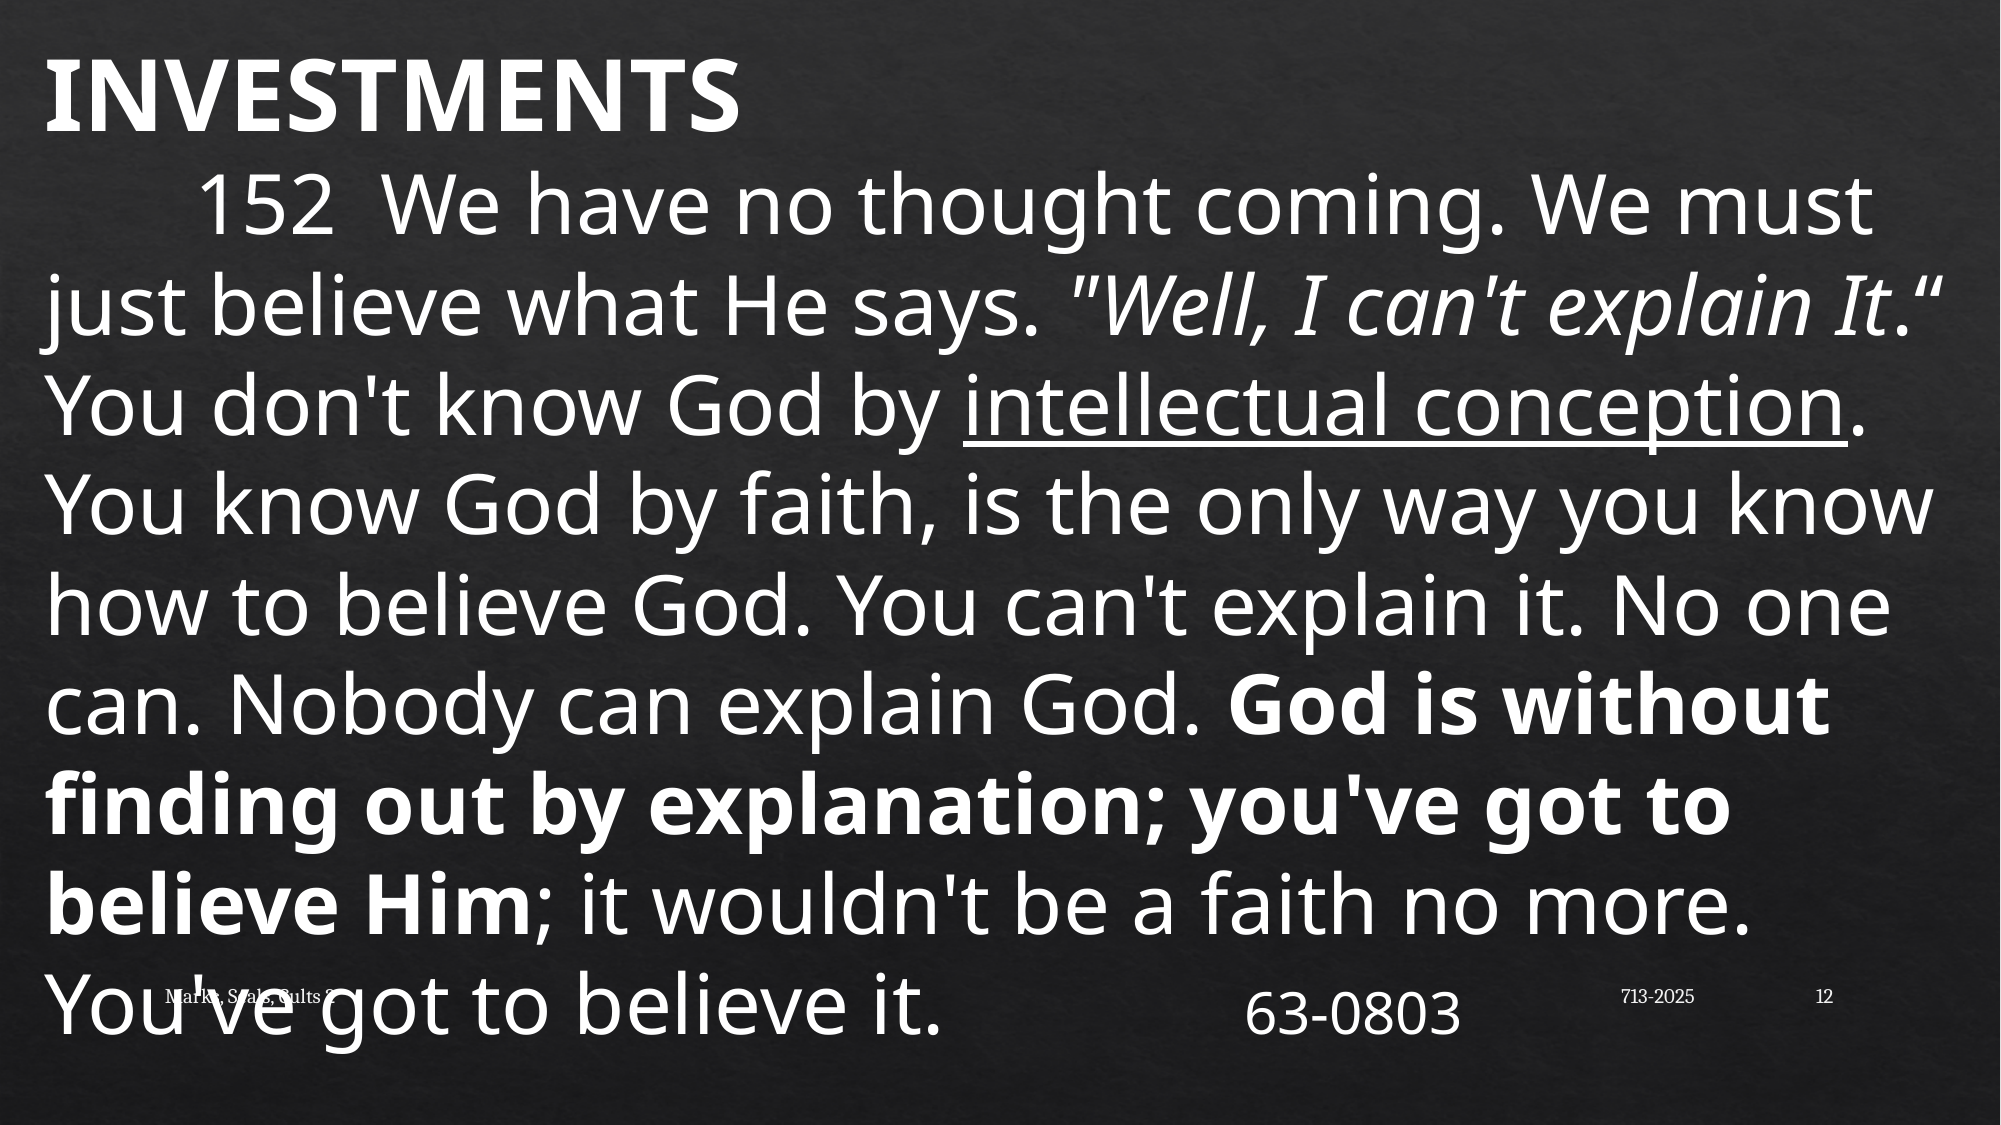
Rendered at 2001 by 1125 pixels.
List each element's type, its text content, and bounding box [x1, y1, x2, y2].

text_box INVESTMENTS 152 We have no thought coming. We must just believe what He says. "Well, I can't explain It.“ You don't know God by intellectual conception. You know God by faith, is the only way you know how to believe God. You can't explain it. No one can. Nobody can explain God. God is without finding out by explanation; you've got to believe Him; it wouldn't be a faith no more. You've got to believe it. 63-0803 [29, 24, 1984, 1059]
